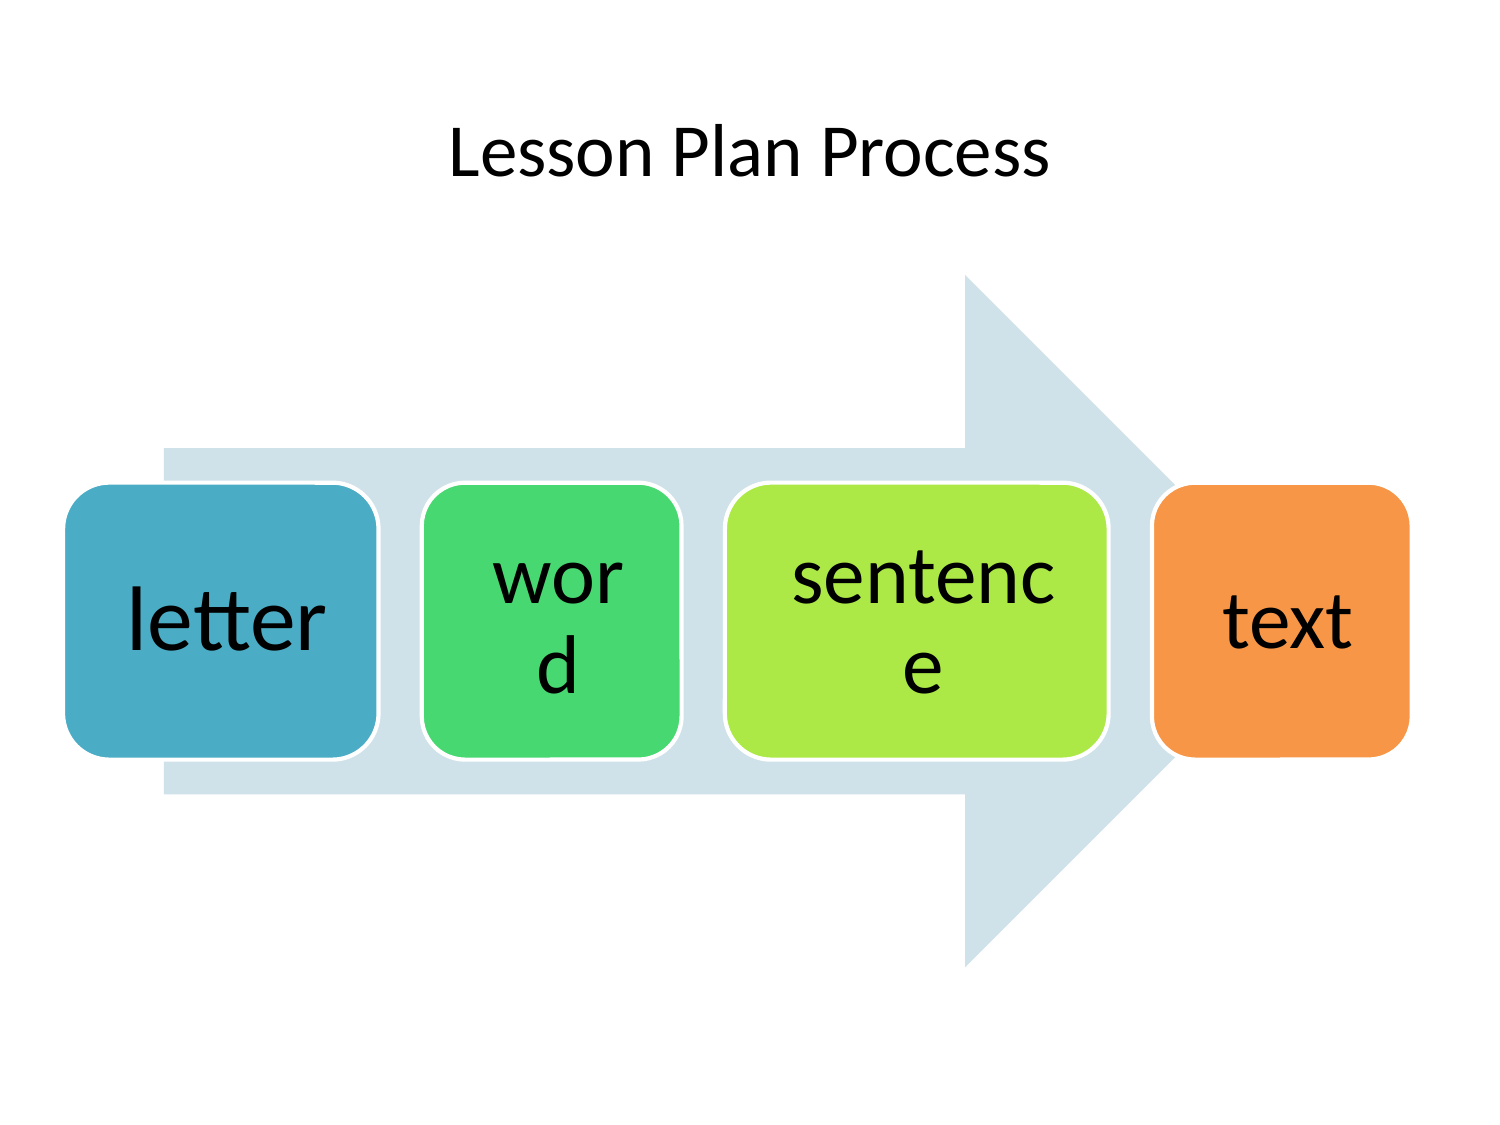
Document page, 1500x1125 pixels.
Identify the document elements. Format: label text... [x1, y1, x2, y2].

title Lesson Plan Process [75, 45, 1425, 338]
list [62, 274, 1413, 968]
